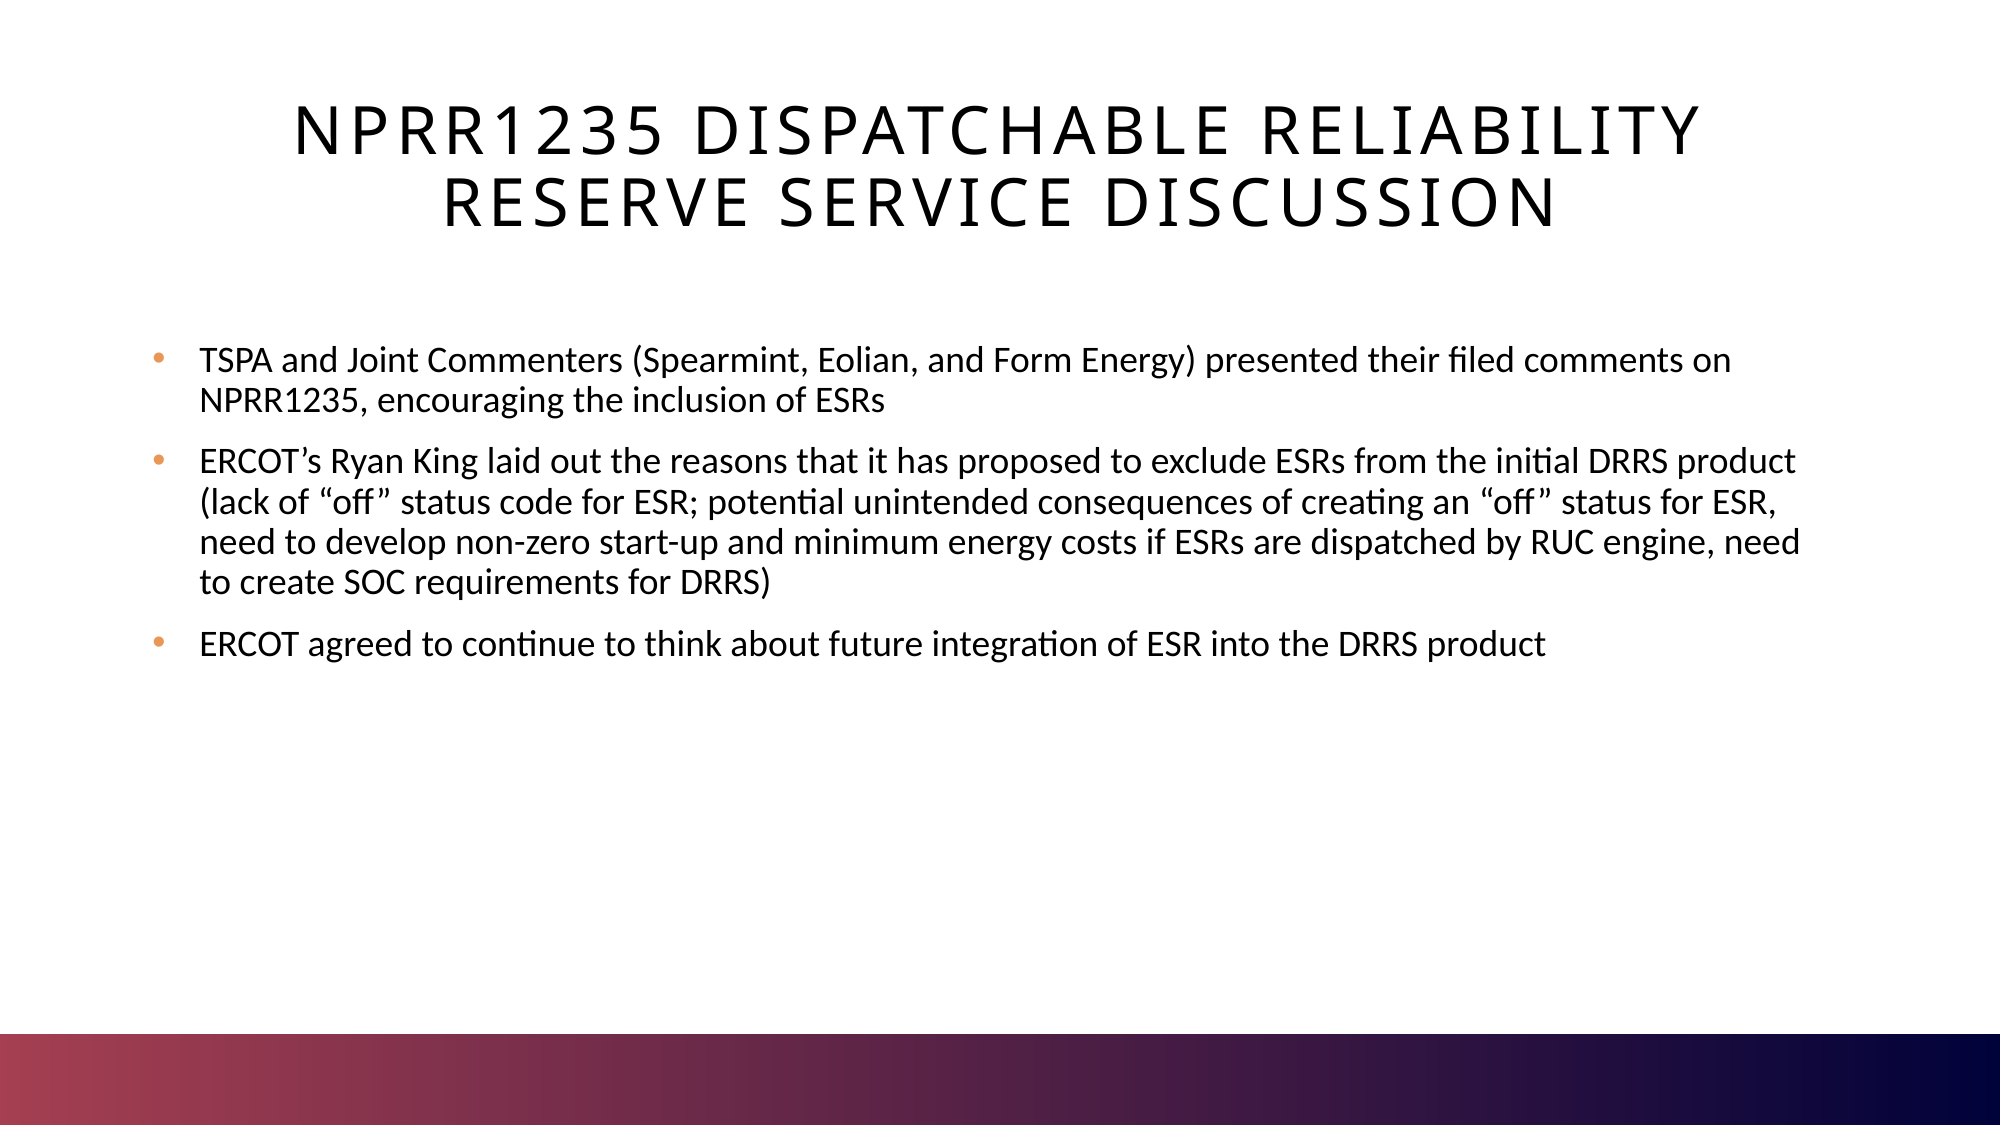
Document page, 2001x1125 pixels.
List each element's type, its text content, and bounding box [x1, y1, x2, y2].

list TSPA and Joint Commenters (Spearmint, Eolian, and Form Energy) presented their filed comments on NPRR1235, encouraging the inclusion of ESRs ERCOT’s Ryan King laid out the reasons that it has proposed to exclude ESRs from the initial DRRS product (lack of “off” status code for ESR; potential unintended consequences of creating an “off” status for ESR, need to develop non-zero start-up and minimum energy costs if ESRs are dispatched by RUC engine, need to create SOC requirements for DRRS) ERCOT agreed to continue to think about future integration of ESR into the DRRS product [137, 332, 1845, 1011]
title NPRR1235 Dispatchable reliability Reserve Service discussion [137, 60, 1863, 278]
text_box [0, 1033, 2000, 1125]
